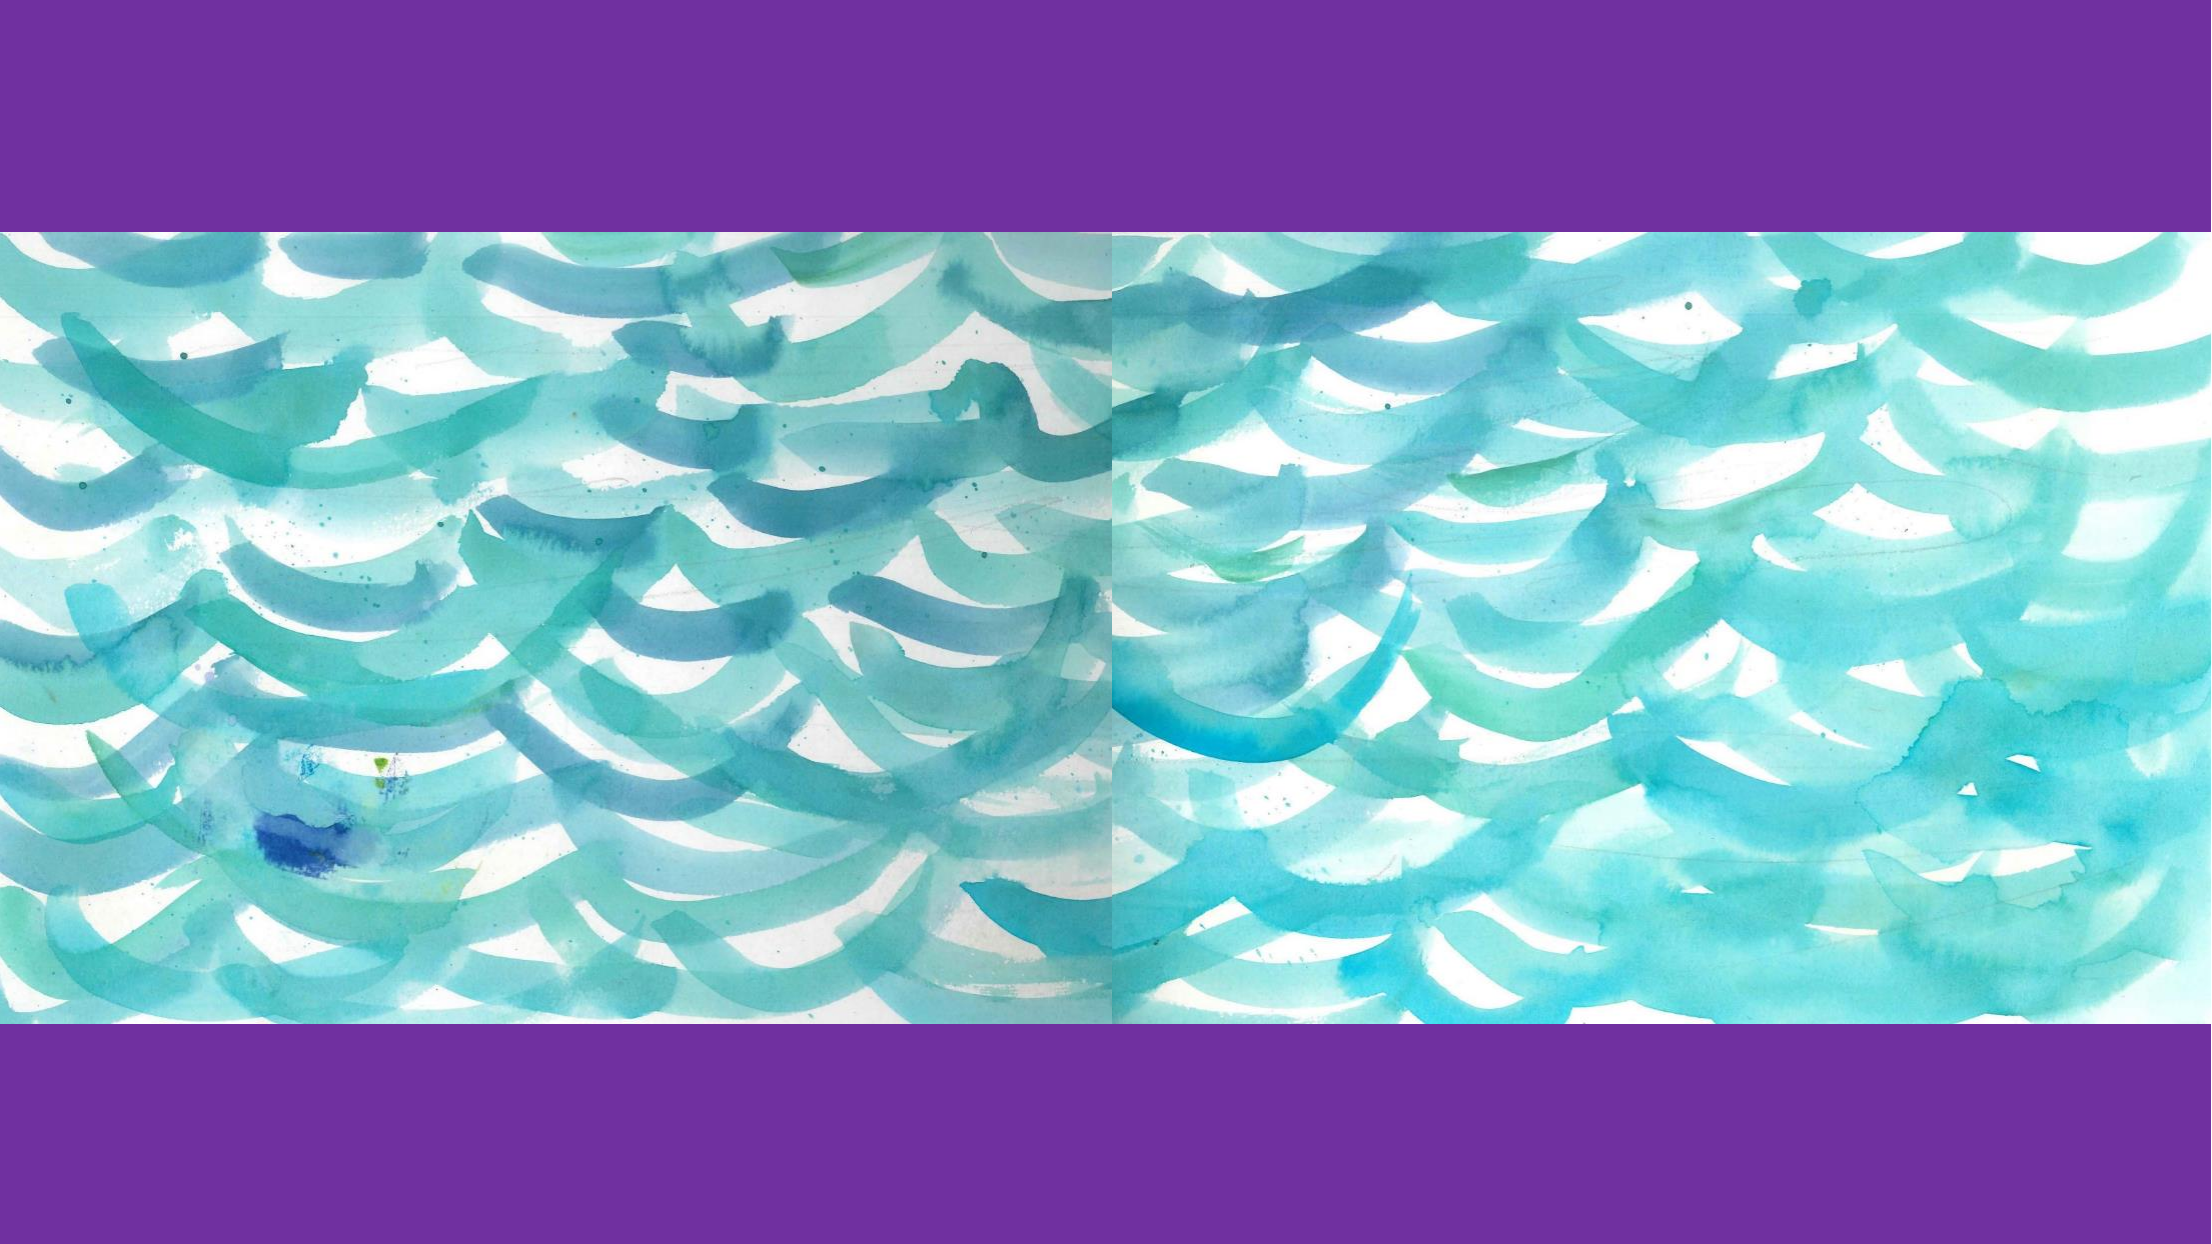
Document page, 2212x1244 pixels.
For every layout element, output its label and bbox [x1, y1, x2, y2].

picture [0, 231, 2212, 1024]
